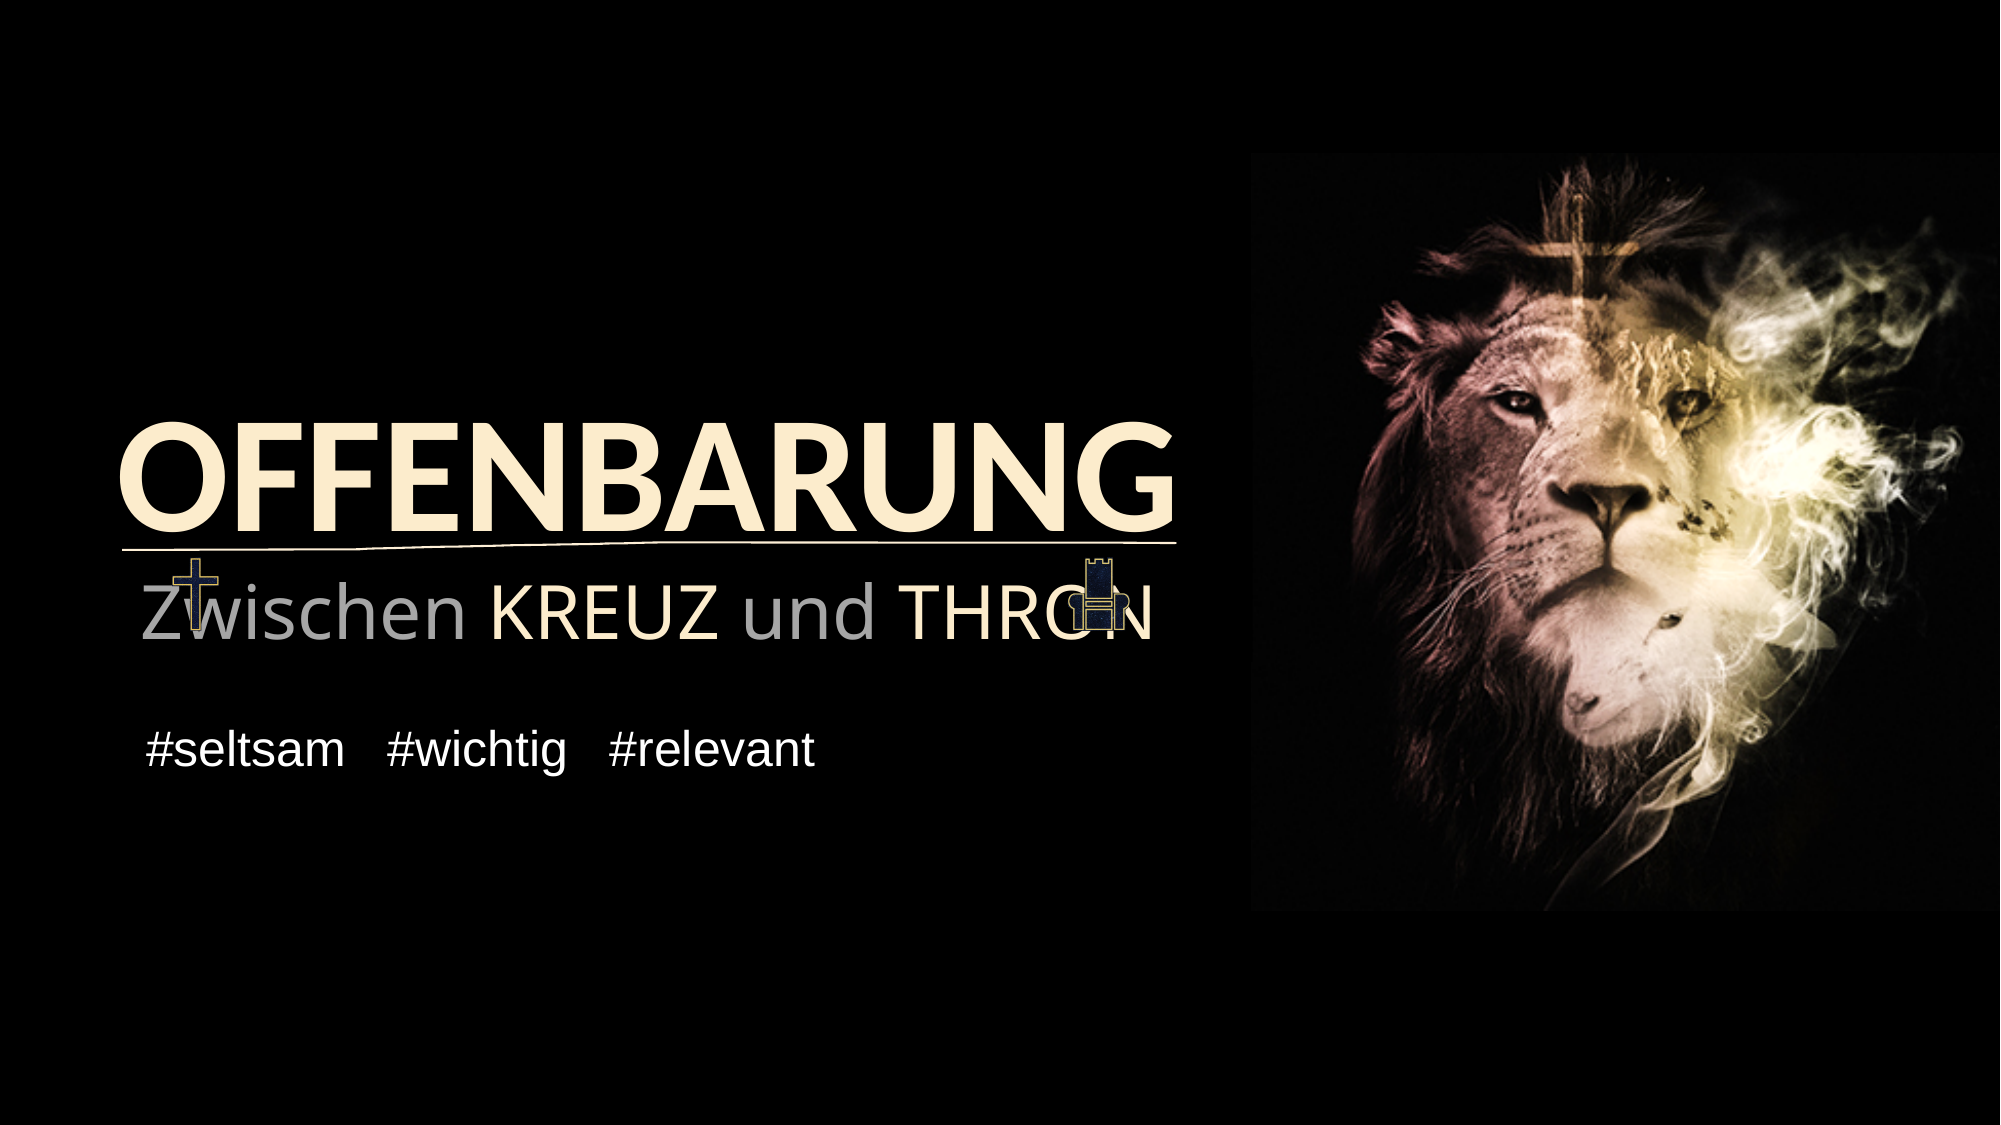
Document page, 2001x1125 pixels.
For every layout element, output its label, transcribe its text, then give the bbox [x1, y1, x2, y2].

text_box [122, 541, 1177, 551]
picture [1067, 557, 1130, 631]
picture [172, 557, 219, 631]
picture [1251, 153, 2000, 911]
text_box OFFENBARUNG Zwischen KREUZ und THRON [45, 357, 1251, 662]
text_box #seltsam #wichtig #relevant #verständlich [122, 708, 1176, 784]
